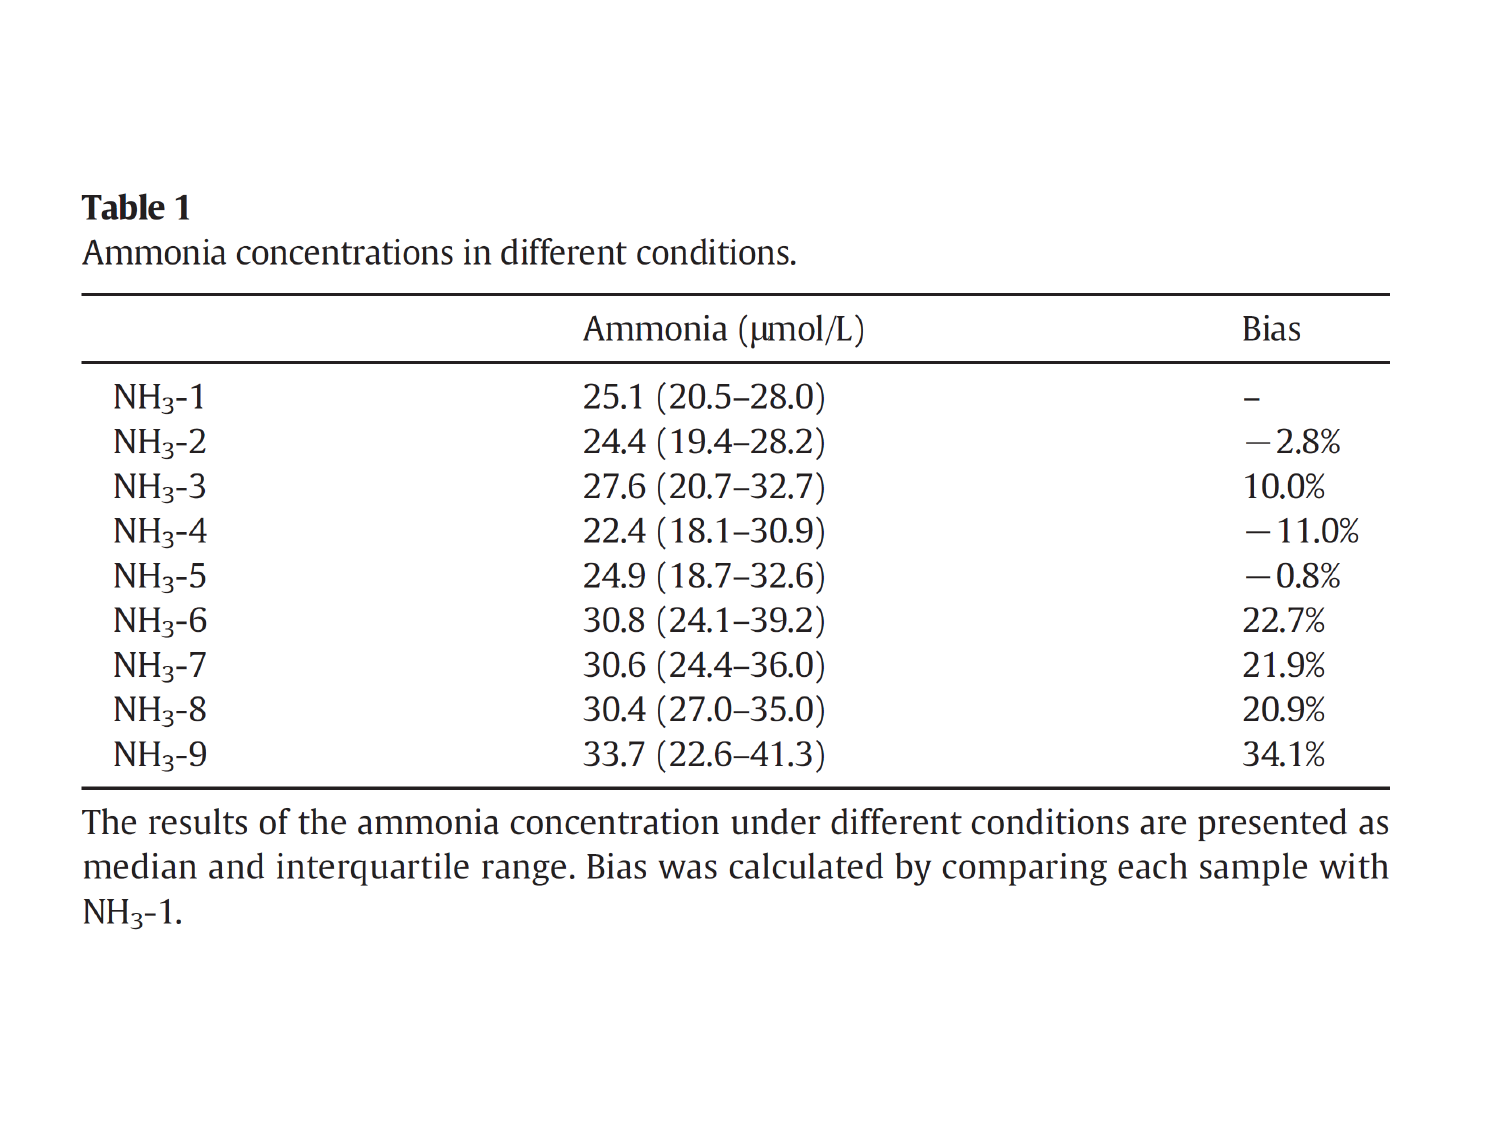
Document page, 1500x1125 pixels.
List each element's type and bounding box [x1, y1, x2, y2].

picture [17, 172, 1405, 950]
